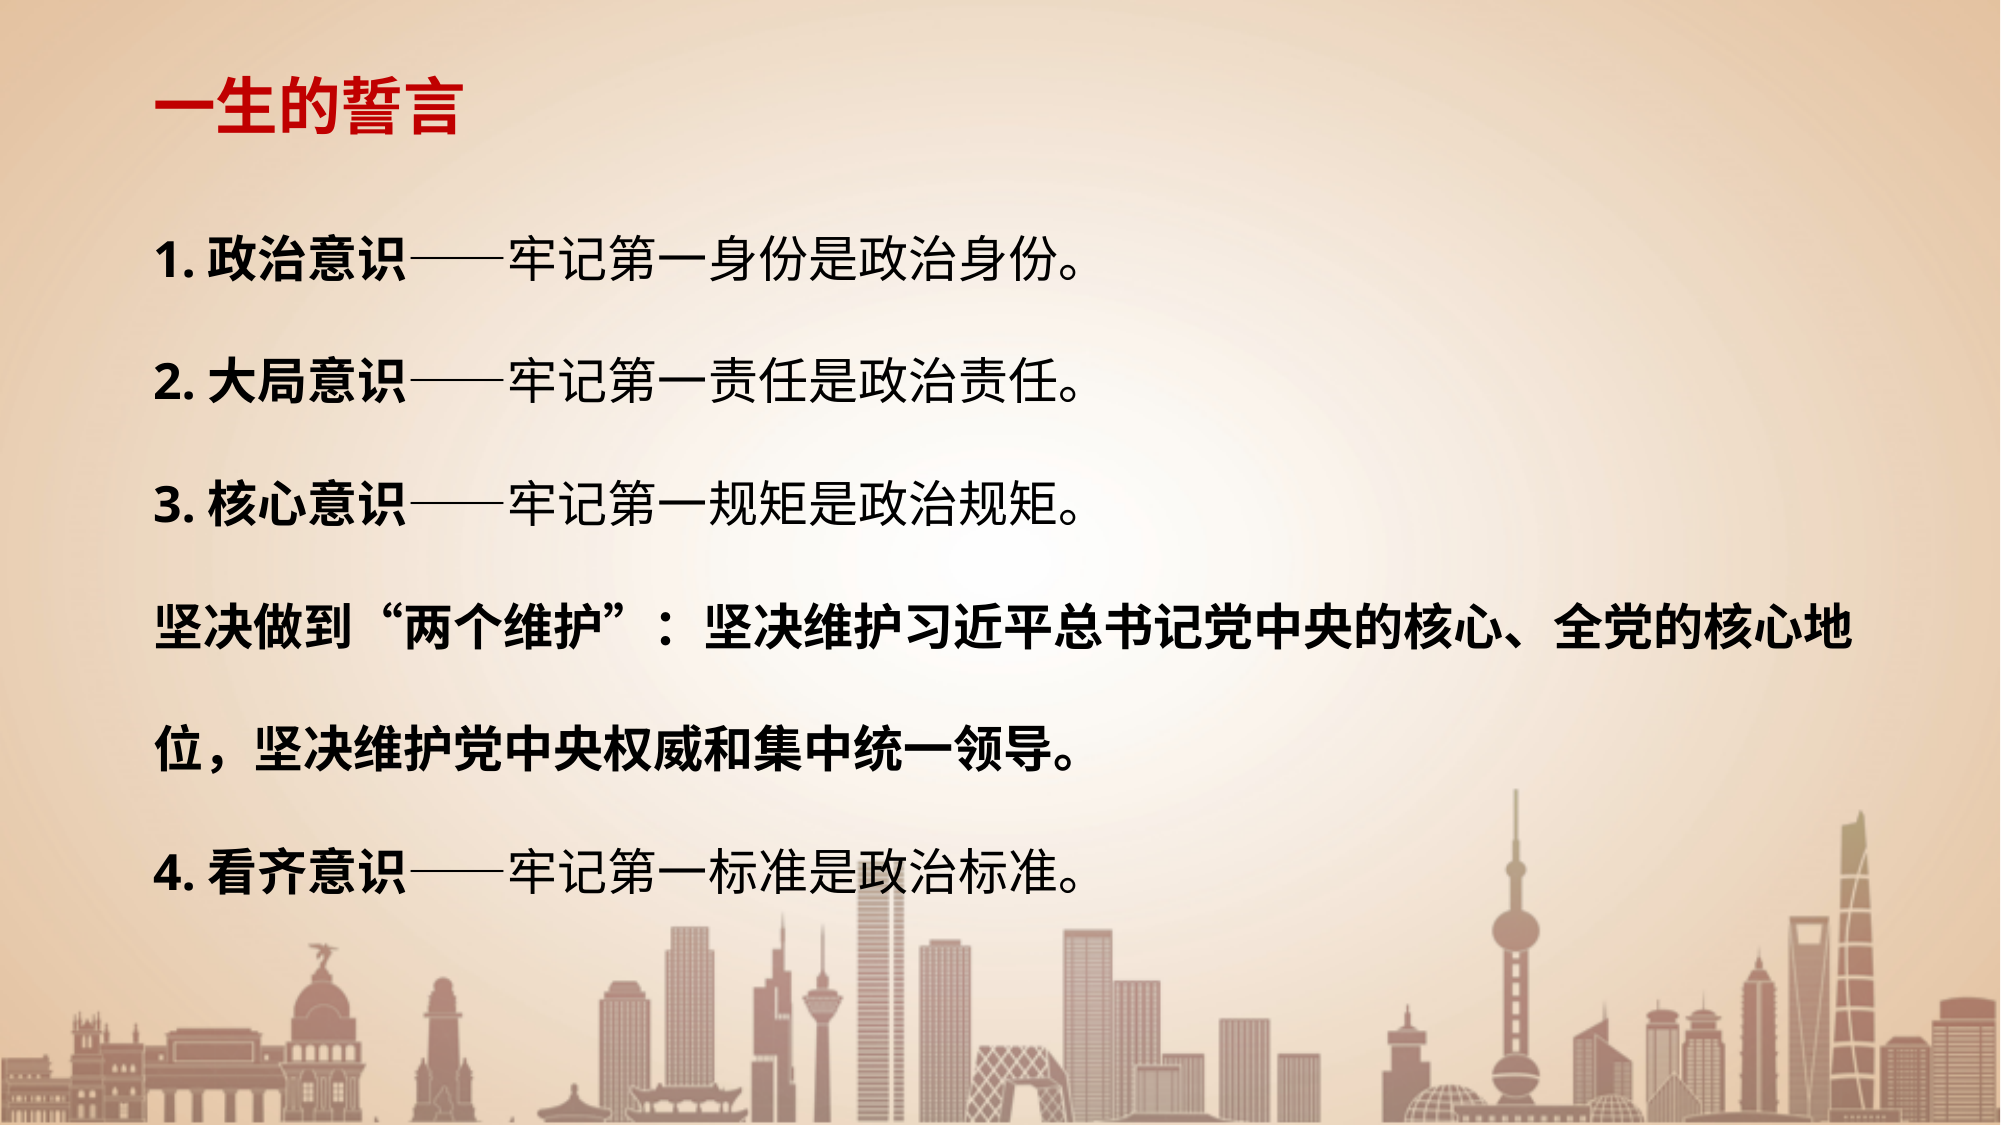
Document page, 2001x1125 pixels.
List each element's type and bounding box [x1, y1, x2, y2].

picture [0, 0, 2001, 1125]
text_box [138, 21, 1916, 916]
